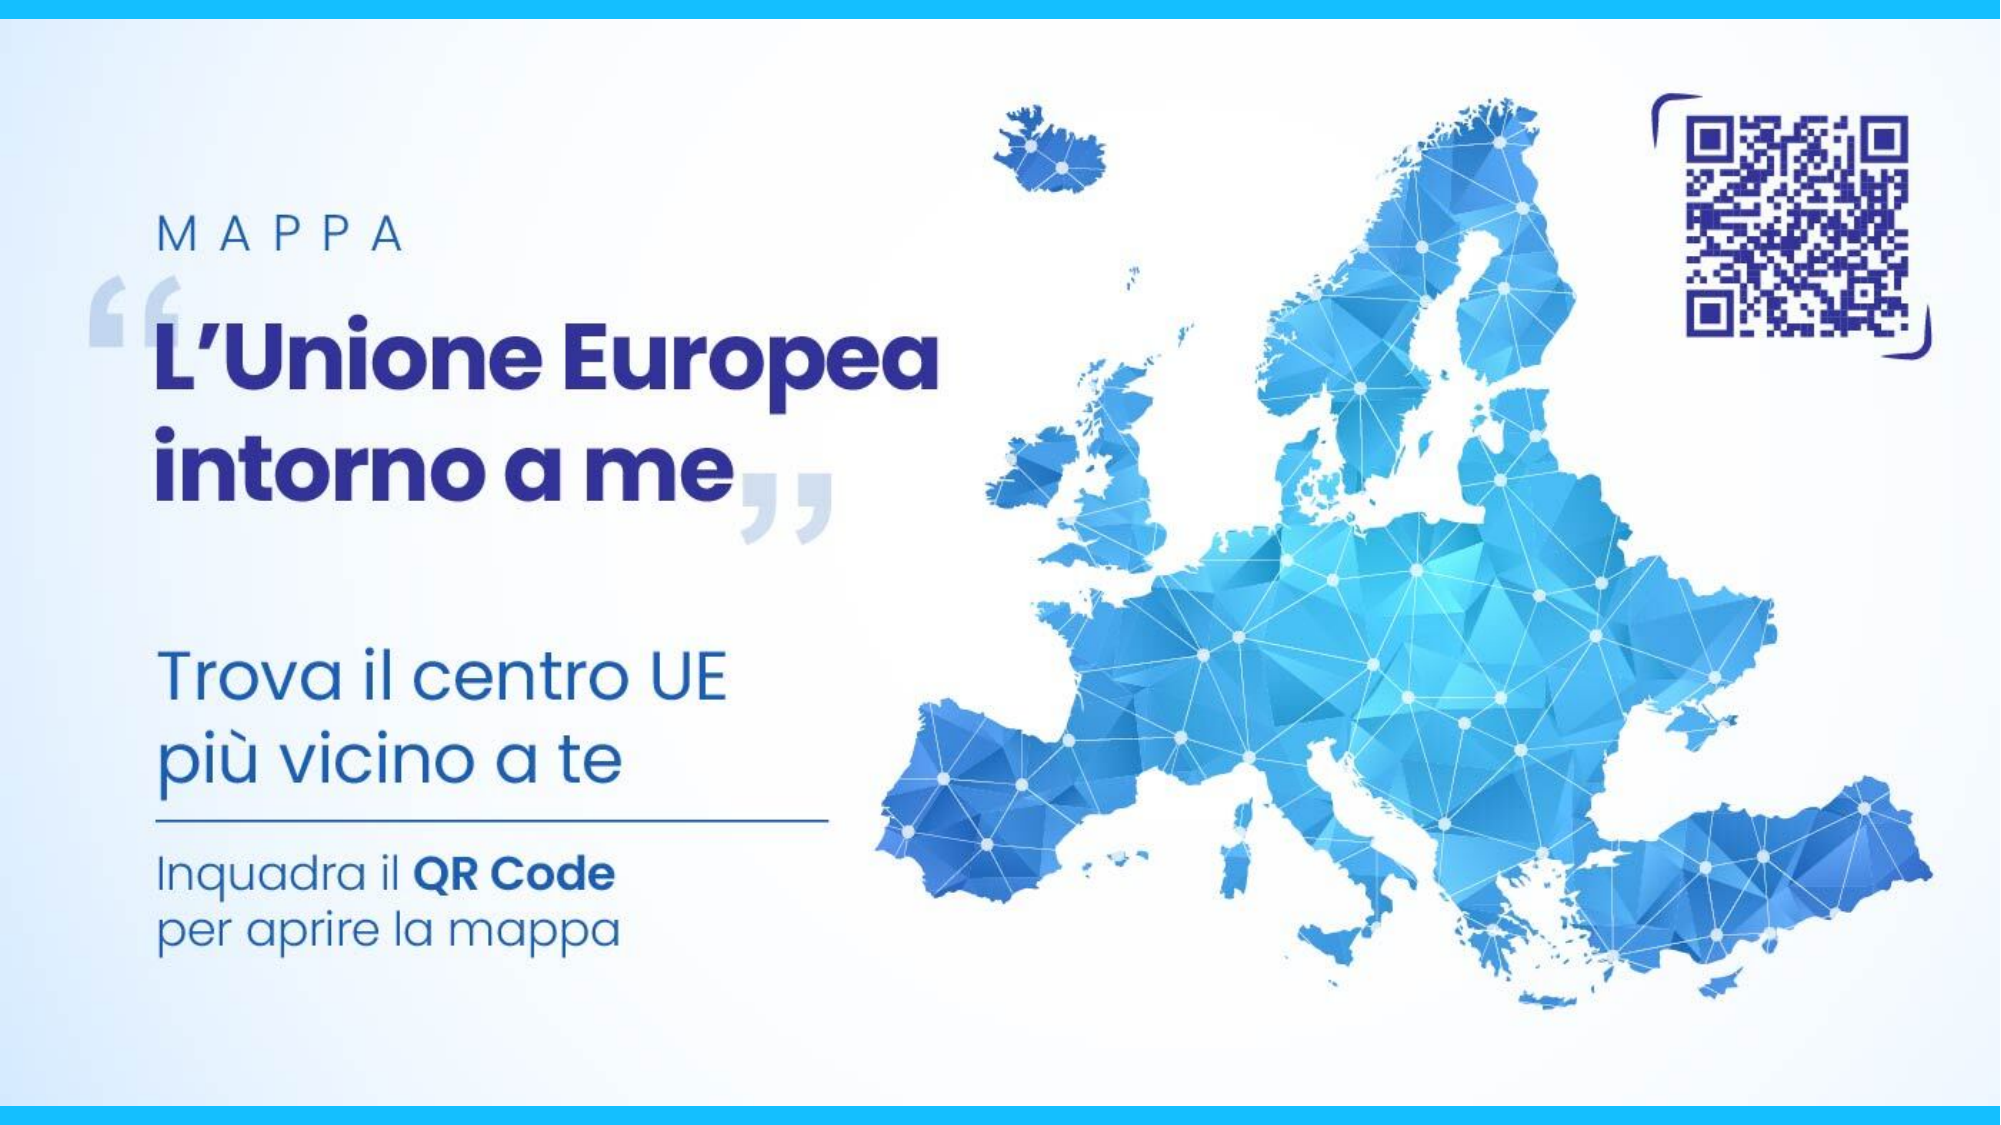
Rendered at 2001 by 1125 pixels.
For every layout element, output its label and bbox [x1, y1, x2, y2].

text_box [0, 0, 2000, 19]
text_box [0, 1106, 2000, 1125]
picture [0, 20, 2000, 1105]
